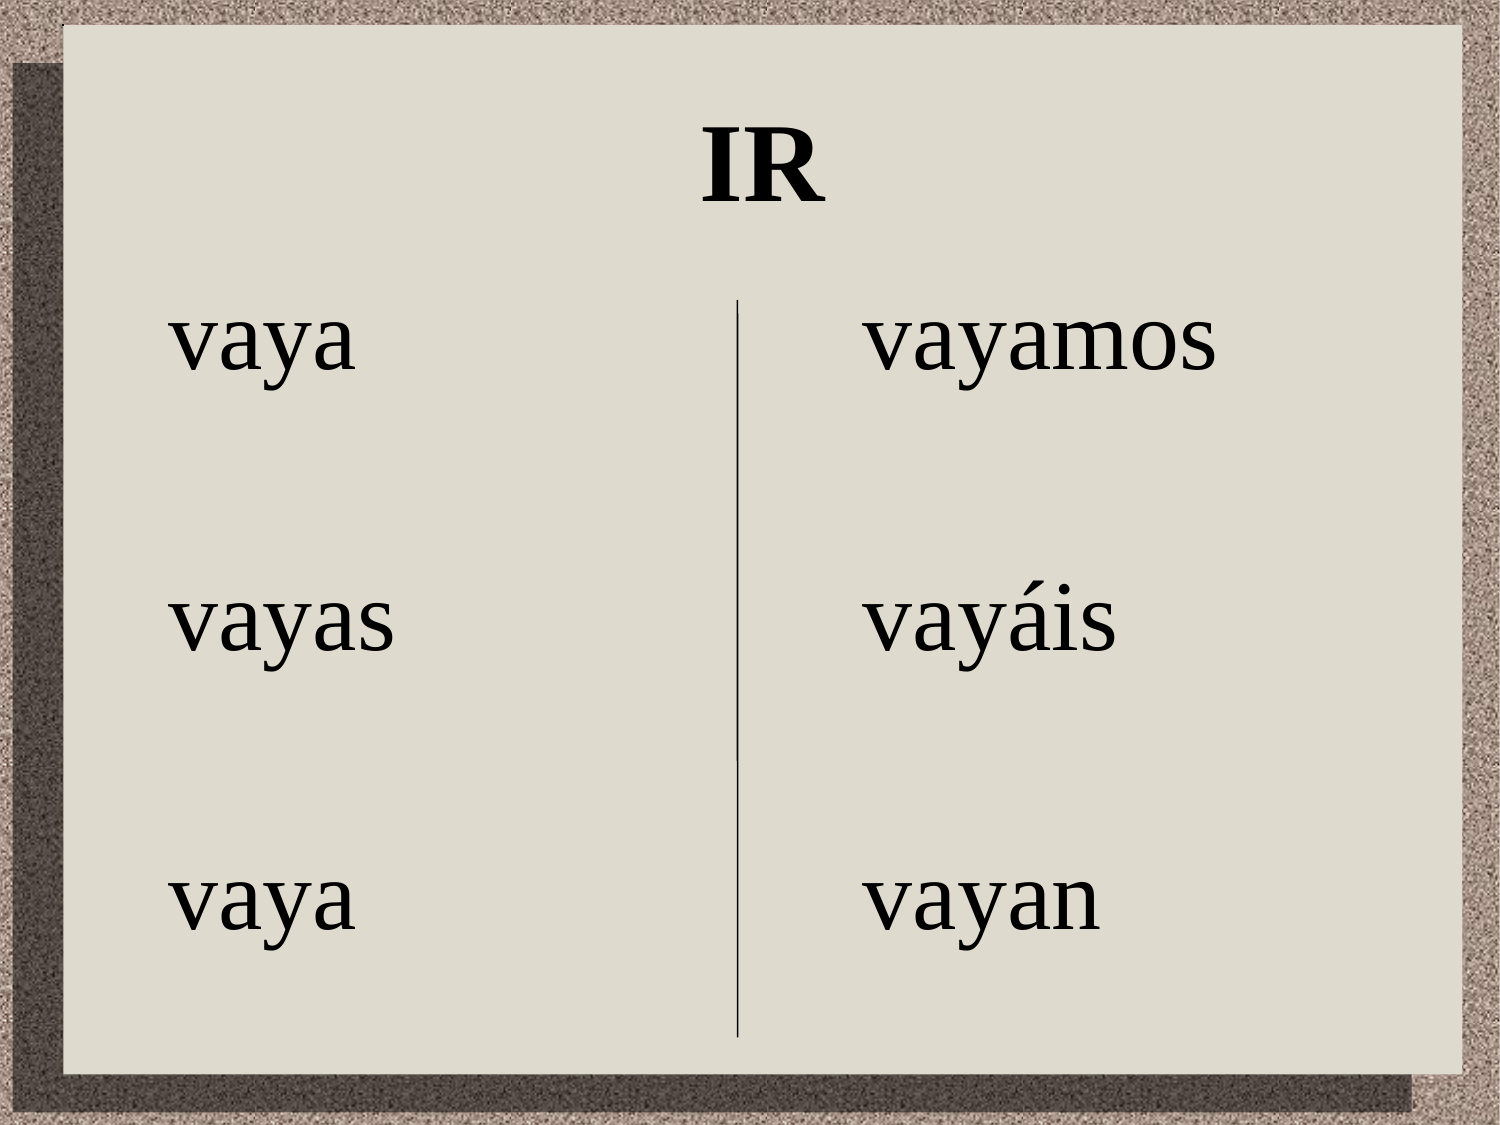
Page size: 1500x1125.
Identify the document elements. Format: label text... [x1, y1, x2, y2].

title IR [87, 62, 1438, 251]
list vaya vayas vaya [152, 262, 691, 963]
picture [0, 0, 1500, 1125]
list vayamos vayáis vayan [847, 262, 1399, 963]
